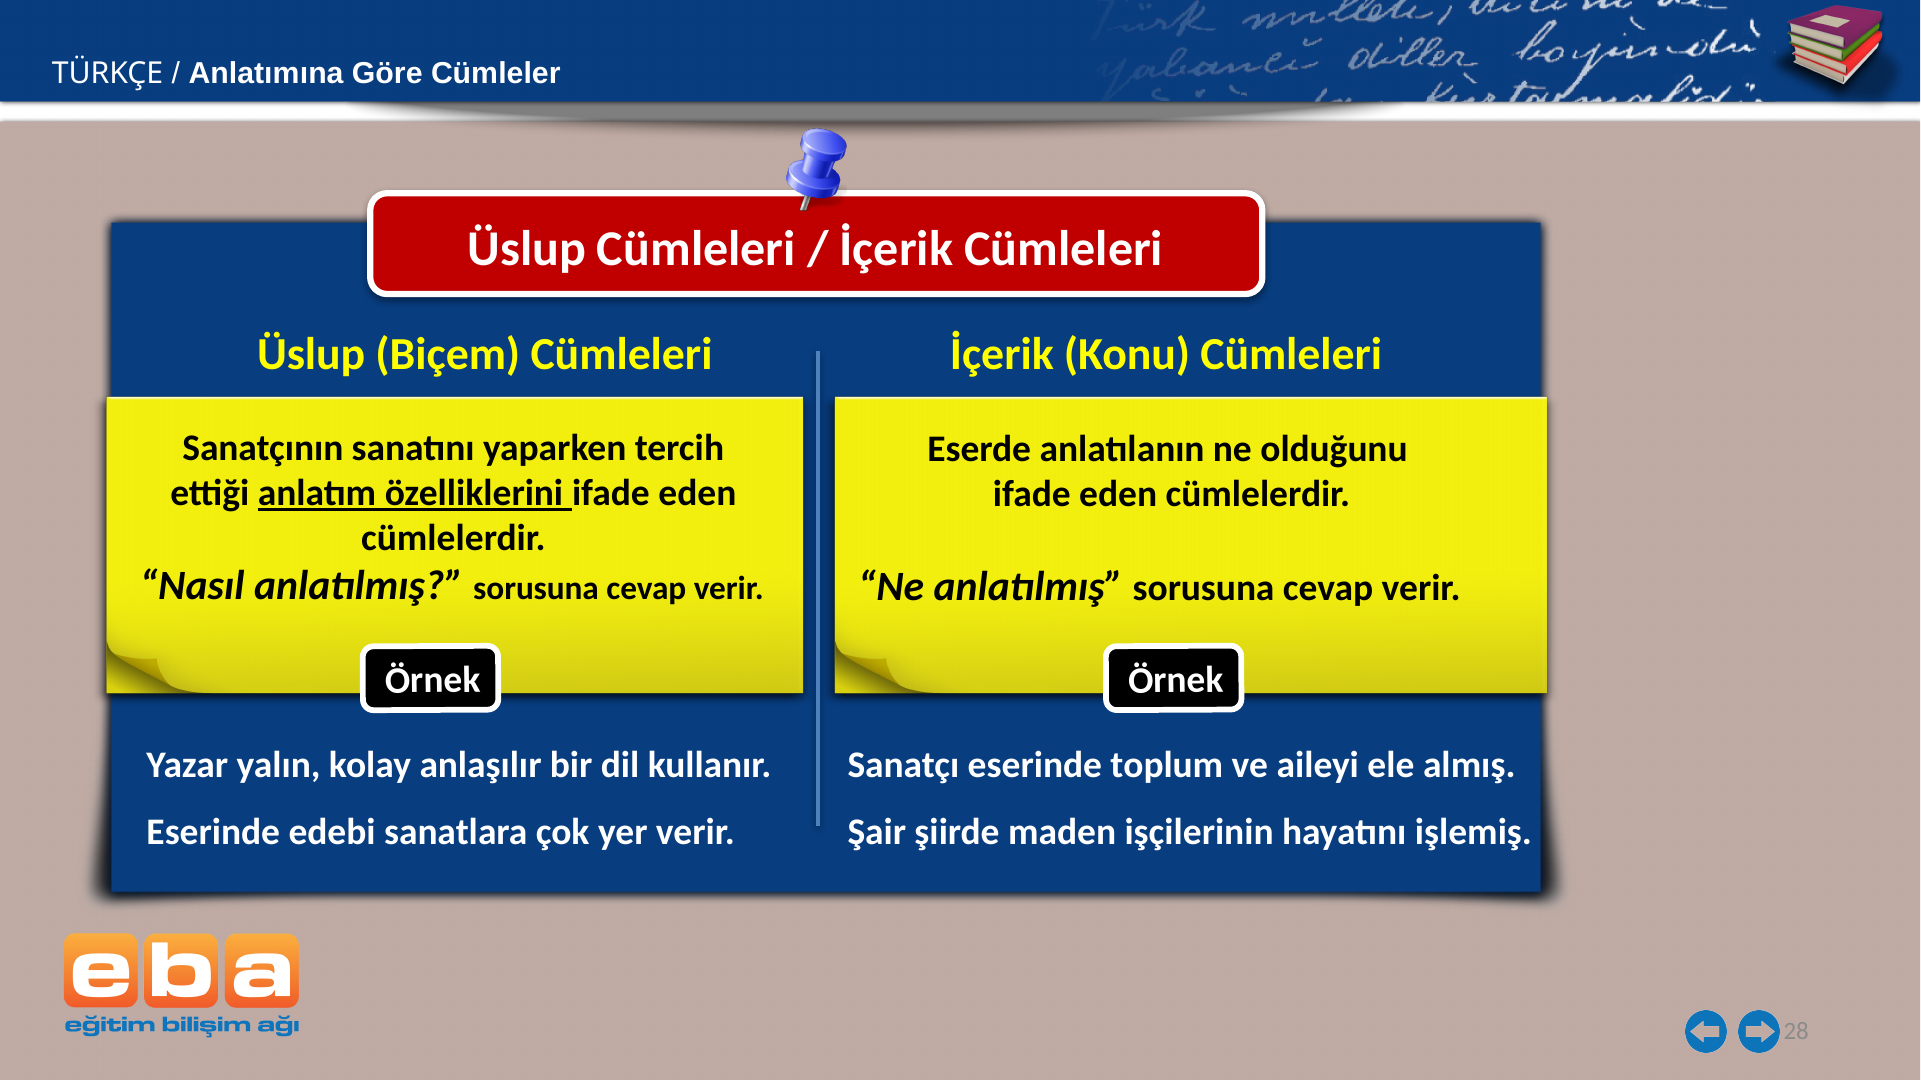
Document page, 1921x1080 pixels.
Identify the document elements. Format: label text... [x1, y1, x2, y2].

picture [0, 0, 1921, 1080]
text_box TÜRKÇE / Anlatımına Göre Cümleler [37, 39, 1727, 117]
slide_number 28 [1376, 1000, 1824, 1059]
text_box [359, 128, 1272, 295]
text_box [1105, 645, 1242, 711]
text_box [362, 645, 499, 711]
